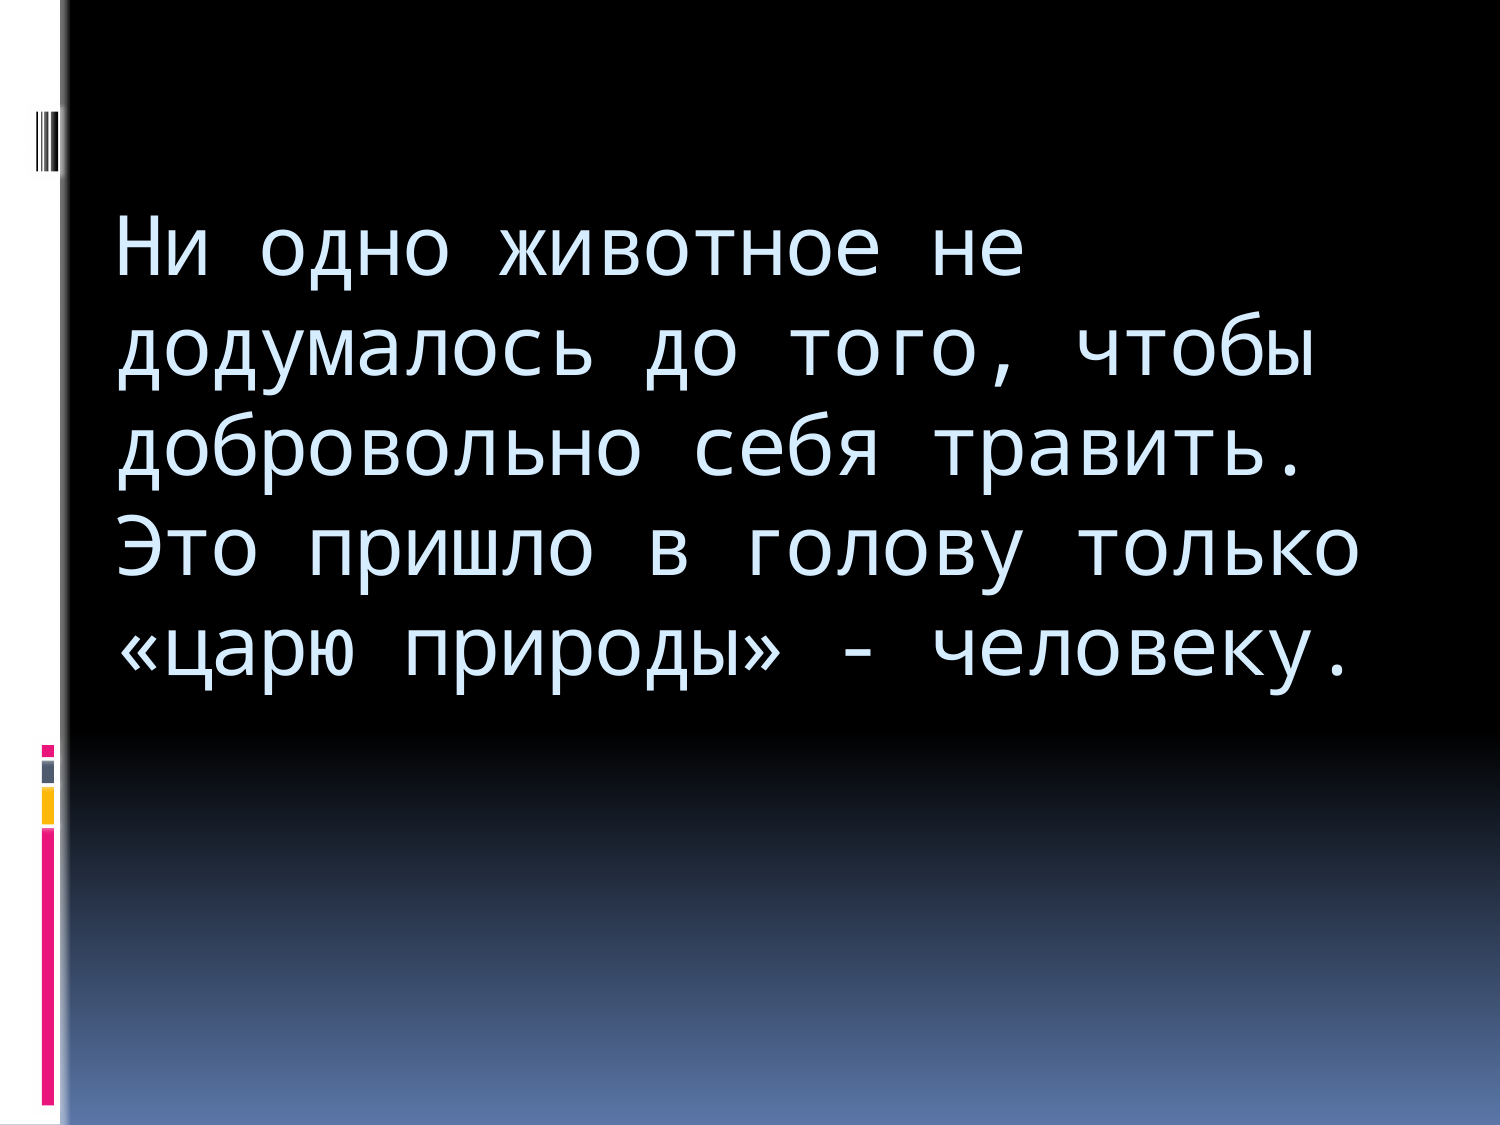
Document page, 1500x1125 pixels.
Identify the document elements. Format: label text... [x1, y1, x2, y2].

title Ни одно животное не додумалось до того, чтобы добровольно себя травить. Это пришло в голову только «царю природы» - человеку. [100, 184, 1425, 988]
